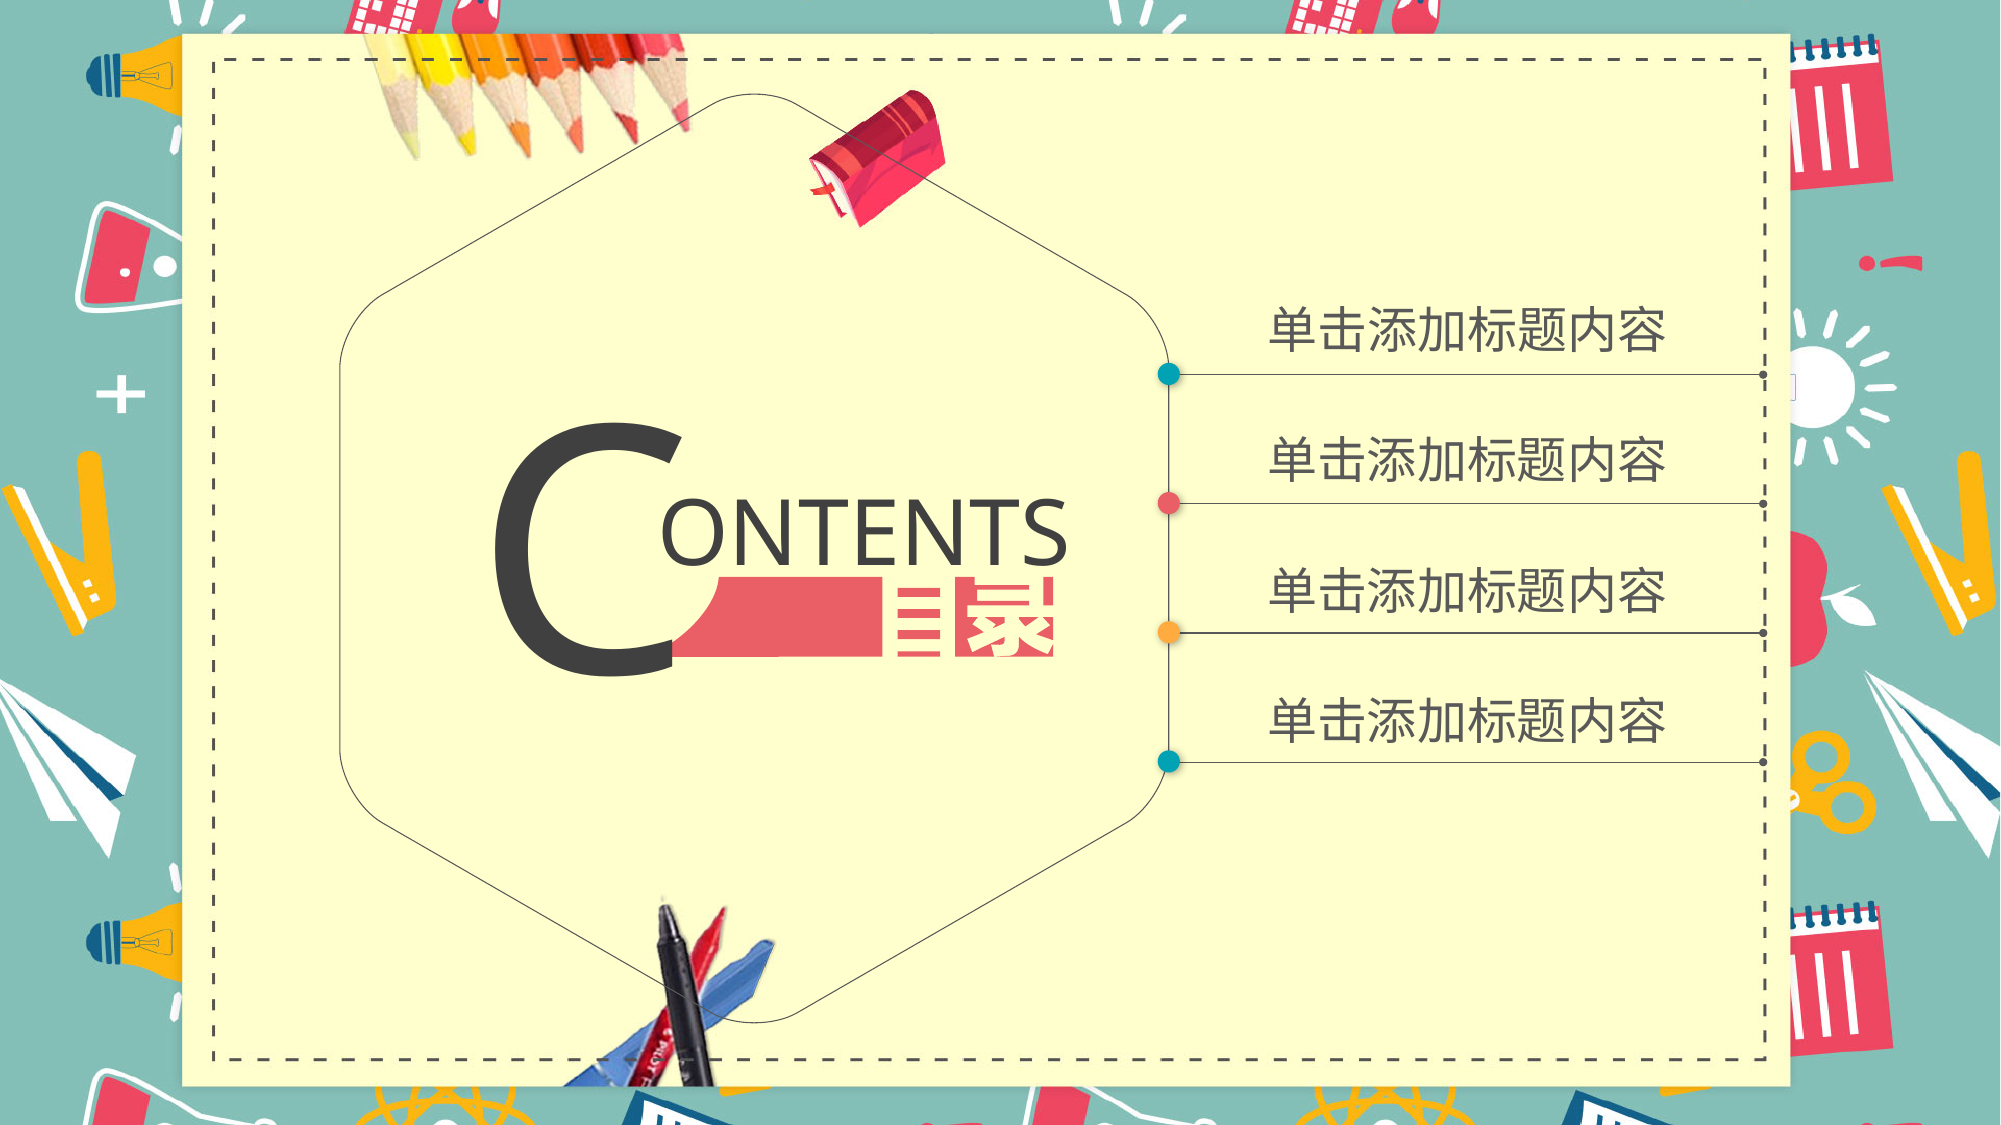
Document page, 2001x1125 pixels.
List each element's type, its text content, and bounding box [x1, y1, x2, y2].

text_box [897, 608, 941, 619]
text_box 单击添加标题内容 [1252, 421, 1709, 496]
text_box C [459, 320, 708, 751]
text_box [1156, 620, 1181, 645]
text_box ONTENTS [708, 466, 1208, 592]
picture [0, 0, 2001, 1125]
text_box [1156, 749, 1181, 774]
text_box [338, 93, 1170, 1024]
text_box [897, 629, 941, 640]
text_box [708, 592, 884, 658]
text_box [954, 592, 1055, 658]
text_box [897, 592, 941, 598]
text_box [1156, 361, 1181, 387]
text_box 单击添加标题内容 [1252, 682, 1709, 757]
text_box 单击添加标题内容 [1252, 551, 1709, 627]
text_box [1156, 491, 1181, 516]
text_box [897, 650, 941, 658]
text_box 单击添加标题内容 [1252, 290, 1689, 366]
